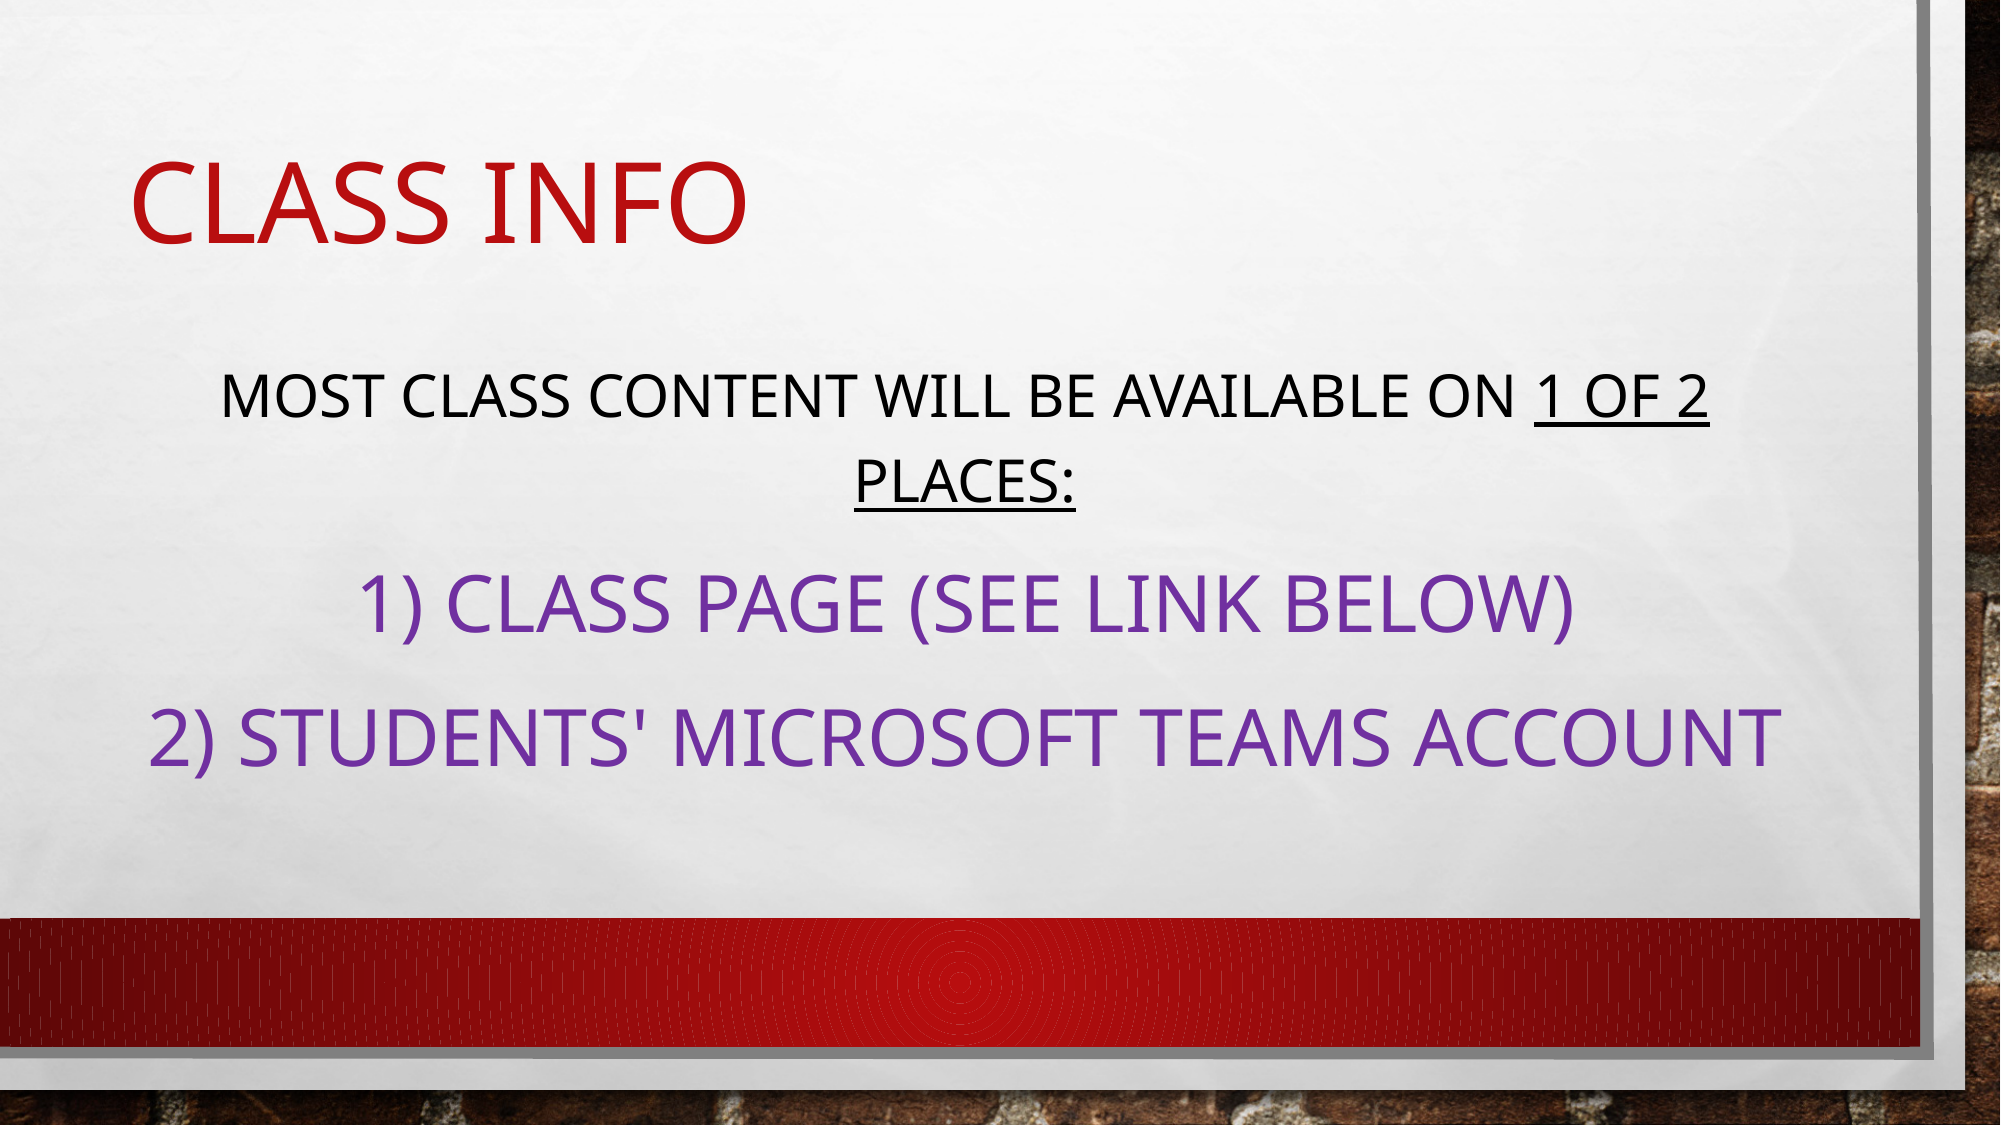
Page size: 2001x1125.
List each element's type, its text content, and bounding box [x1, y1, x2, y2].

title Class info [112, 112, 1818, 291]
picture [0, 0, 2000, 1125]
list Most class content will be available on 1 of 2 places: 1) class page (see link below) 2) students' Microsoft Teams account [112, 291, 1818, 835]
